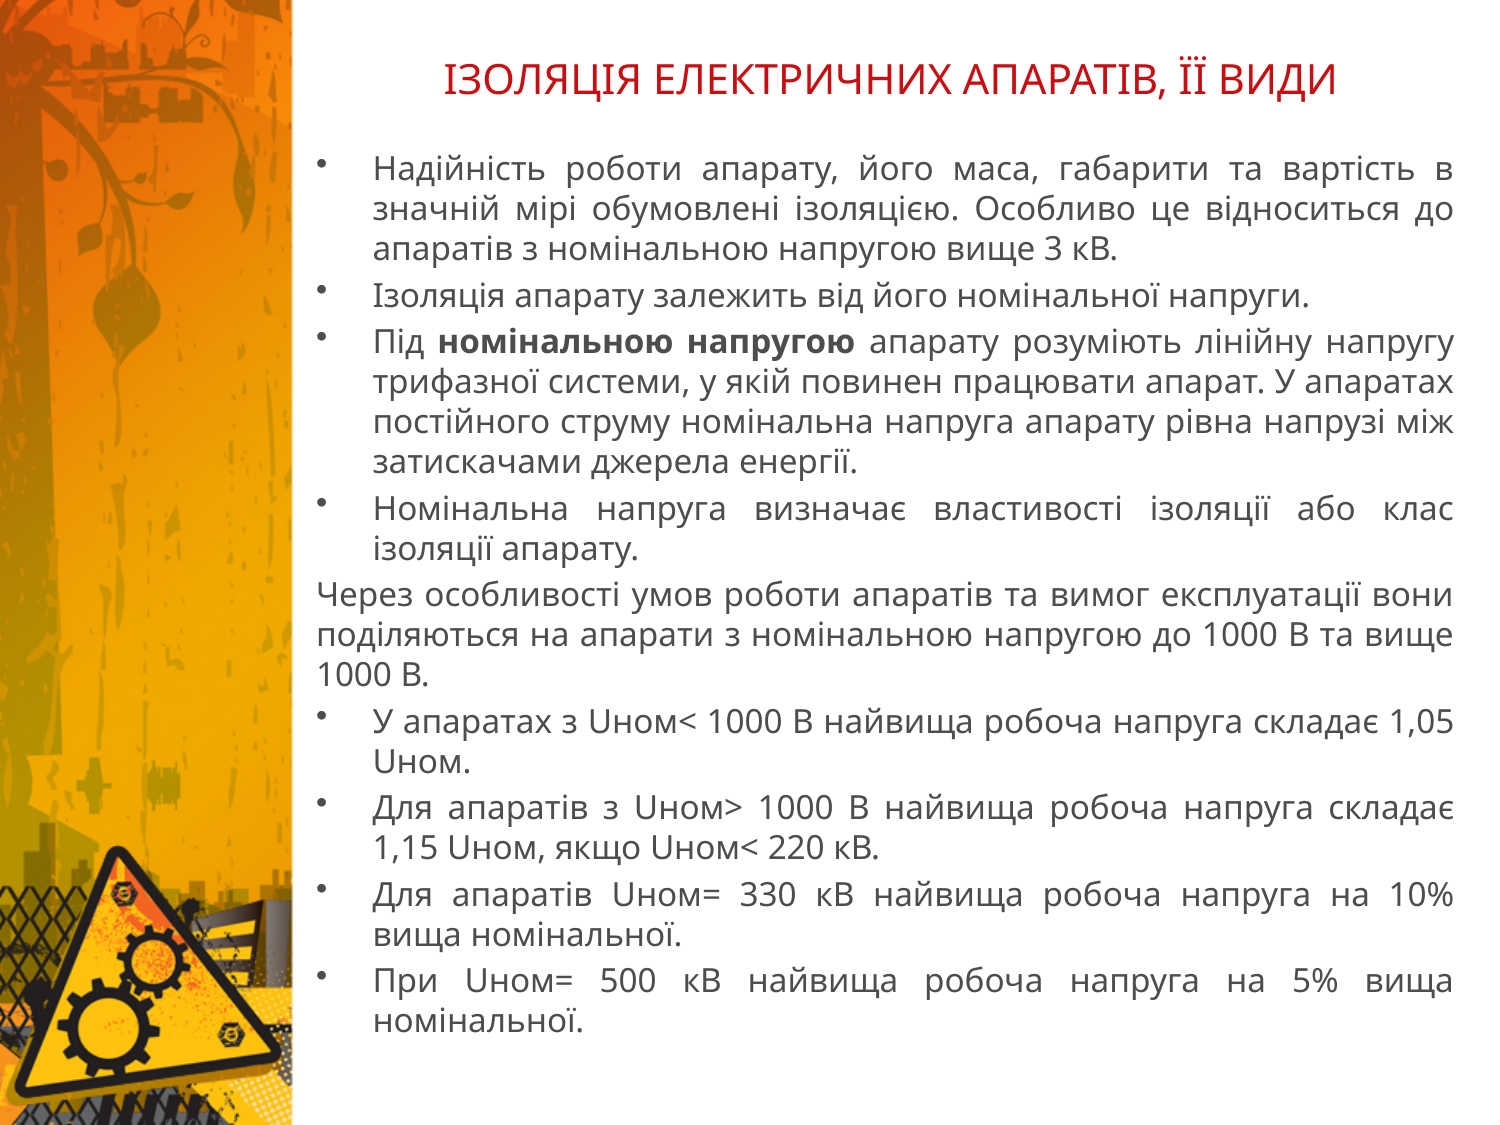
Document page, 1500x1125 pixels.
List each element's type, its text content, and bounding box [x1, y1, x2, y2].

title ІЗОЛЯЦІЯ ЕЛЕКТРИЧНИХ АПАРАТІВ, ЇЇ ВИДИ [322, 18, 1461, 137]
list Надійність роботи апарату, його маса, габарити та вартість в значній мірі обумовлені ізоляцією. Особливо це відноситься до апаратів з номінальною напругою вище 3 кВ. Ізоляція апарату залежить від його номінальної напруги. Під номінальною напругою апарату розуміють лінійну напругу трифазної системи, у якій повинен працювати апарат. У апаратах постійного струму номінальна напруга апарату рівна напрузі між затискачами джерела енергії. Номінальна напруга визначає властивості ізоляції або клас ізоляції апарату. Через особливості умов роботи апаратів та вимог експлуатації вони поділяються на апарати з номінальною напругою до 1000 В та вище 1000 В. У апаратах з Uном< 1000 В найвища робоча напруга складає 1,05 Uном. Для апаратів з Uном> 1000 В найвища робоча напруга складає 1,15 Uном, якщо Uном< 220 кВ. Для апаратів Uном= 330 кВ найвища робоча напруга на 10% вища номінальної. При Uном= 500 кВ найвища робоча напруга на 5% вища номінальної. [300, 139, 1471, 1000]
picture [0, 0, 1500, 1125]
